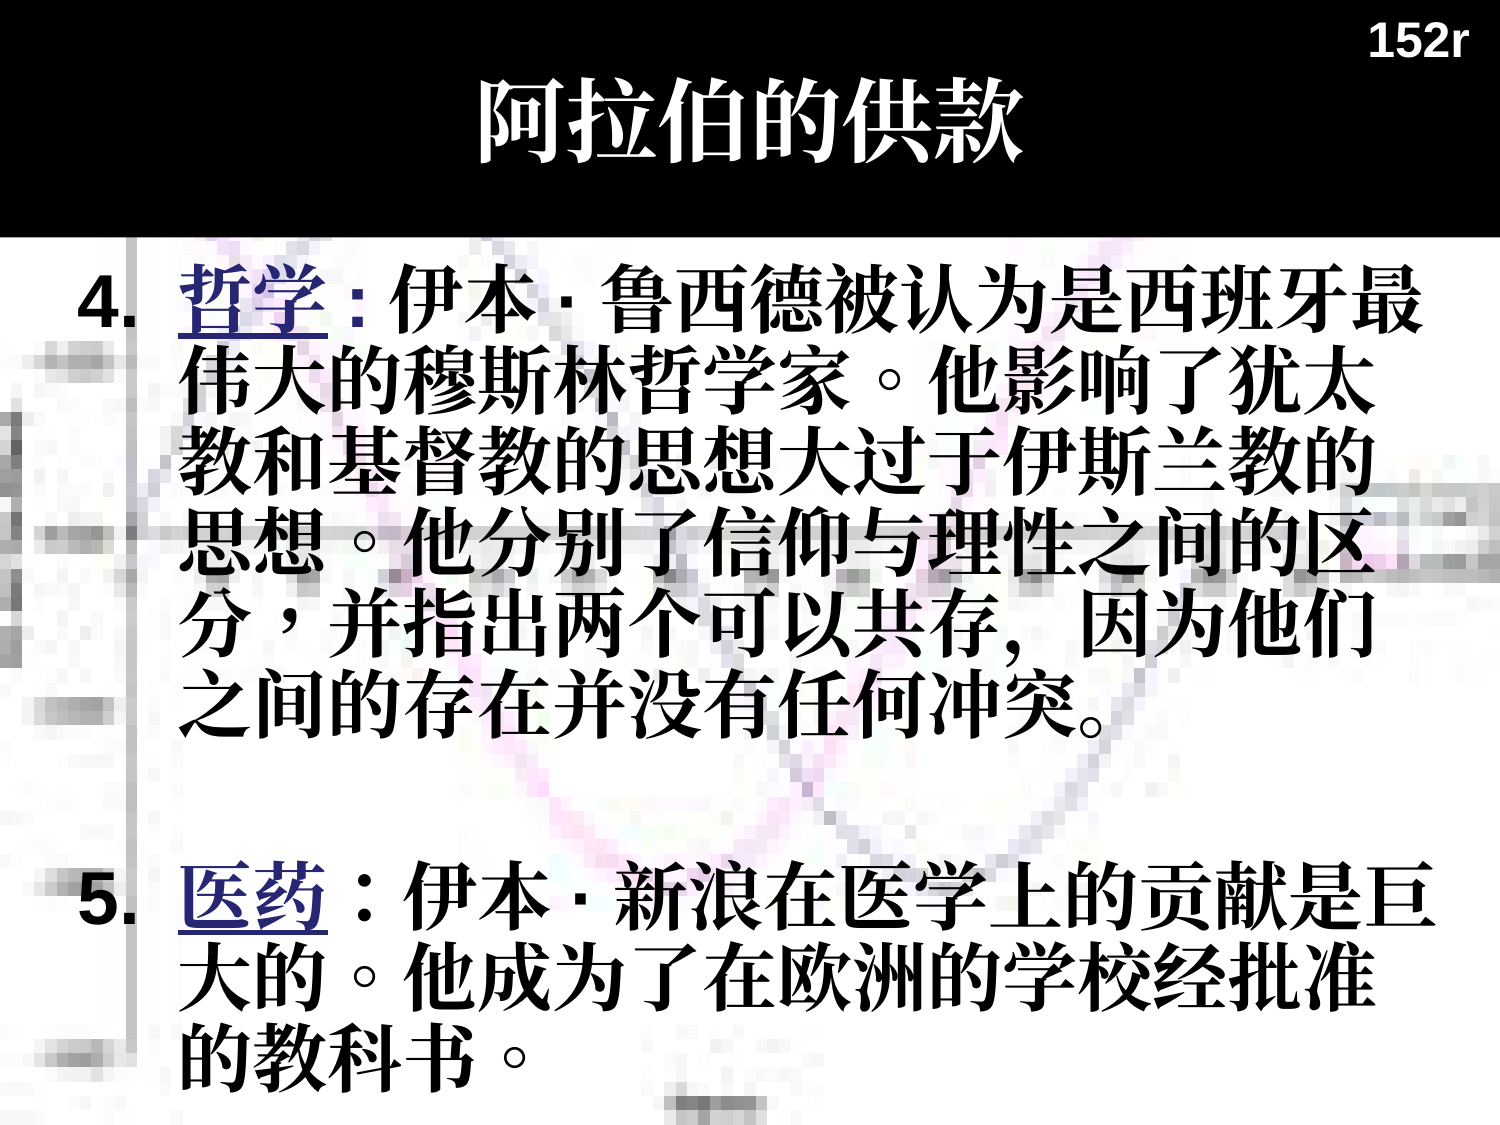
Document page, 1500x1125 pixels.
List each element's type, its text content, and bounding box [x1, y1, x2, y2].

text_box 阿拉伯的供款 [0, 0, 1500, 238]
list 4. 哲学:伊本·鲁西德被认为是西班牙最伟大的穆斯林哲学家。他影响了犹太教和基督教的思想大过于伊斯兰教的思想。他分别了信仰与理性之间的区分，并指出两个可以共存，因为他们之间的存在并没有任何冲突。 5. 医药：伊本·新浪在医学上的贡献是巨大的。他成为了在欧洲的学校经批准的教科书。 [62, 255, 1463, 1068]
text_box 152r [1337, 0, 1500, 75]
picture [0, 238, 1500, 1125]
